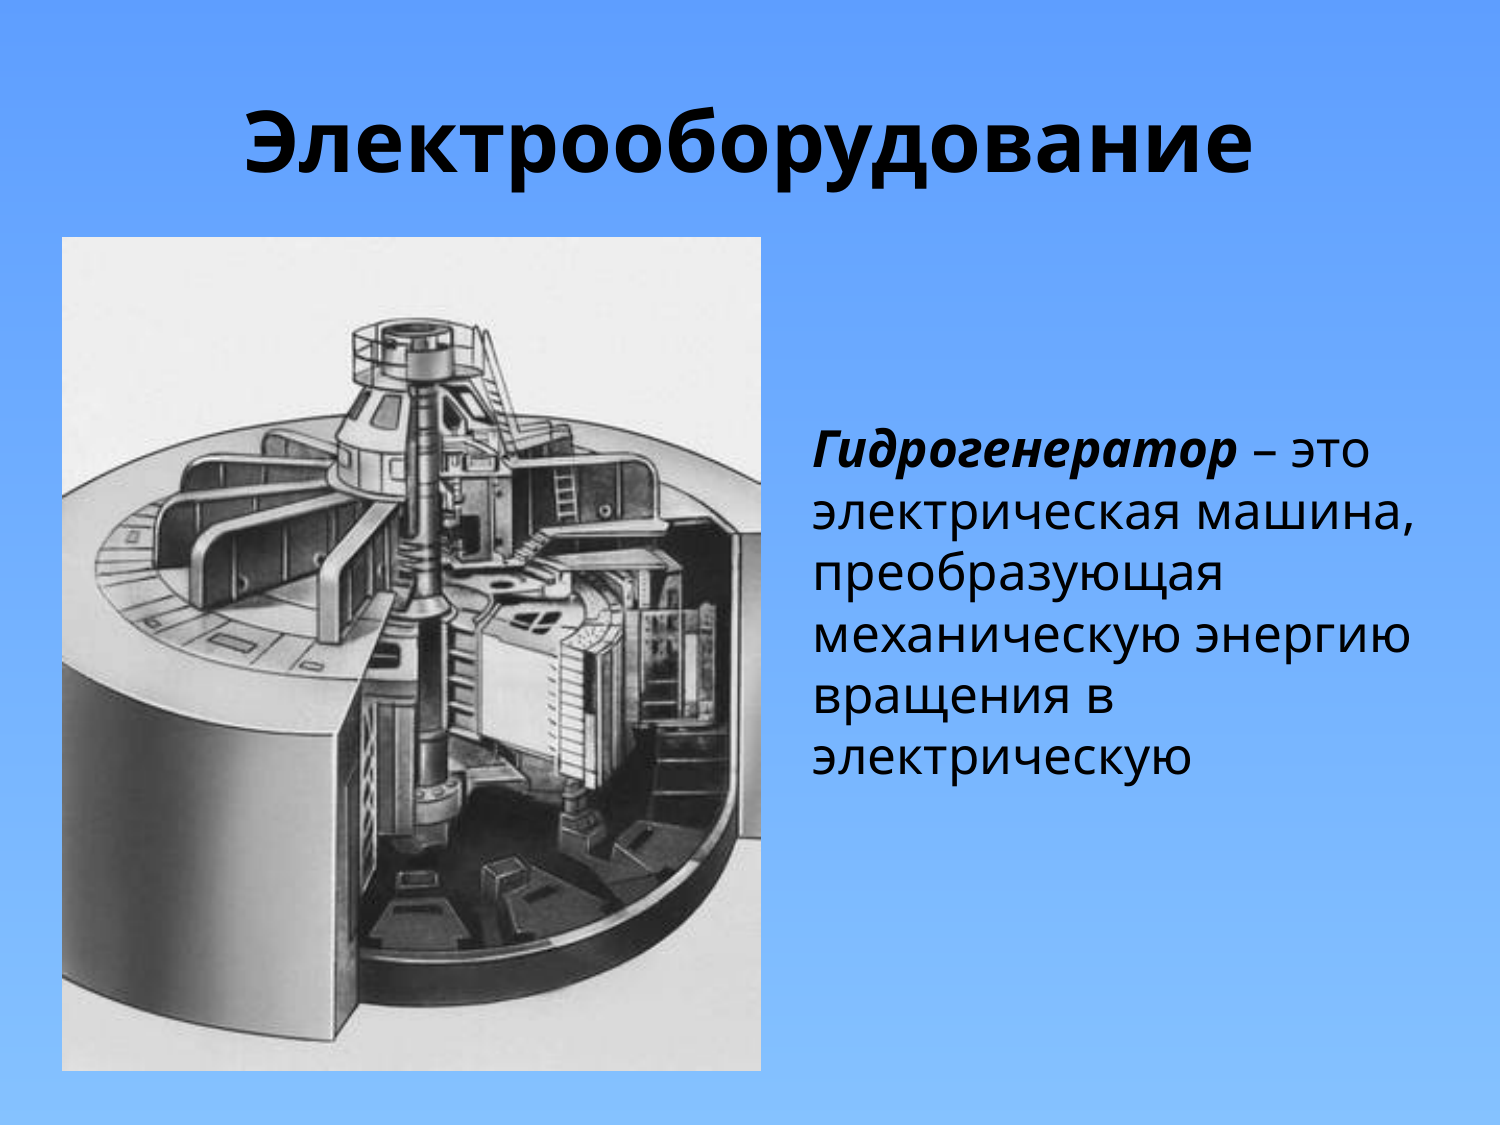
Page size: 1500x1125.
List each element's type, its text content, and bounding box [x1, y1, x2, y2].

picture [62, 237, 761, 1072]
list Гидрогенератор – это электрическая машина, преобразующая механическую энергию вращения в электрическую [803, 337, 1500, 800]
title Электрооборудование [75, 45, 1425, 233]
